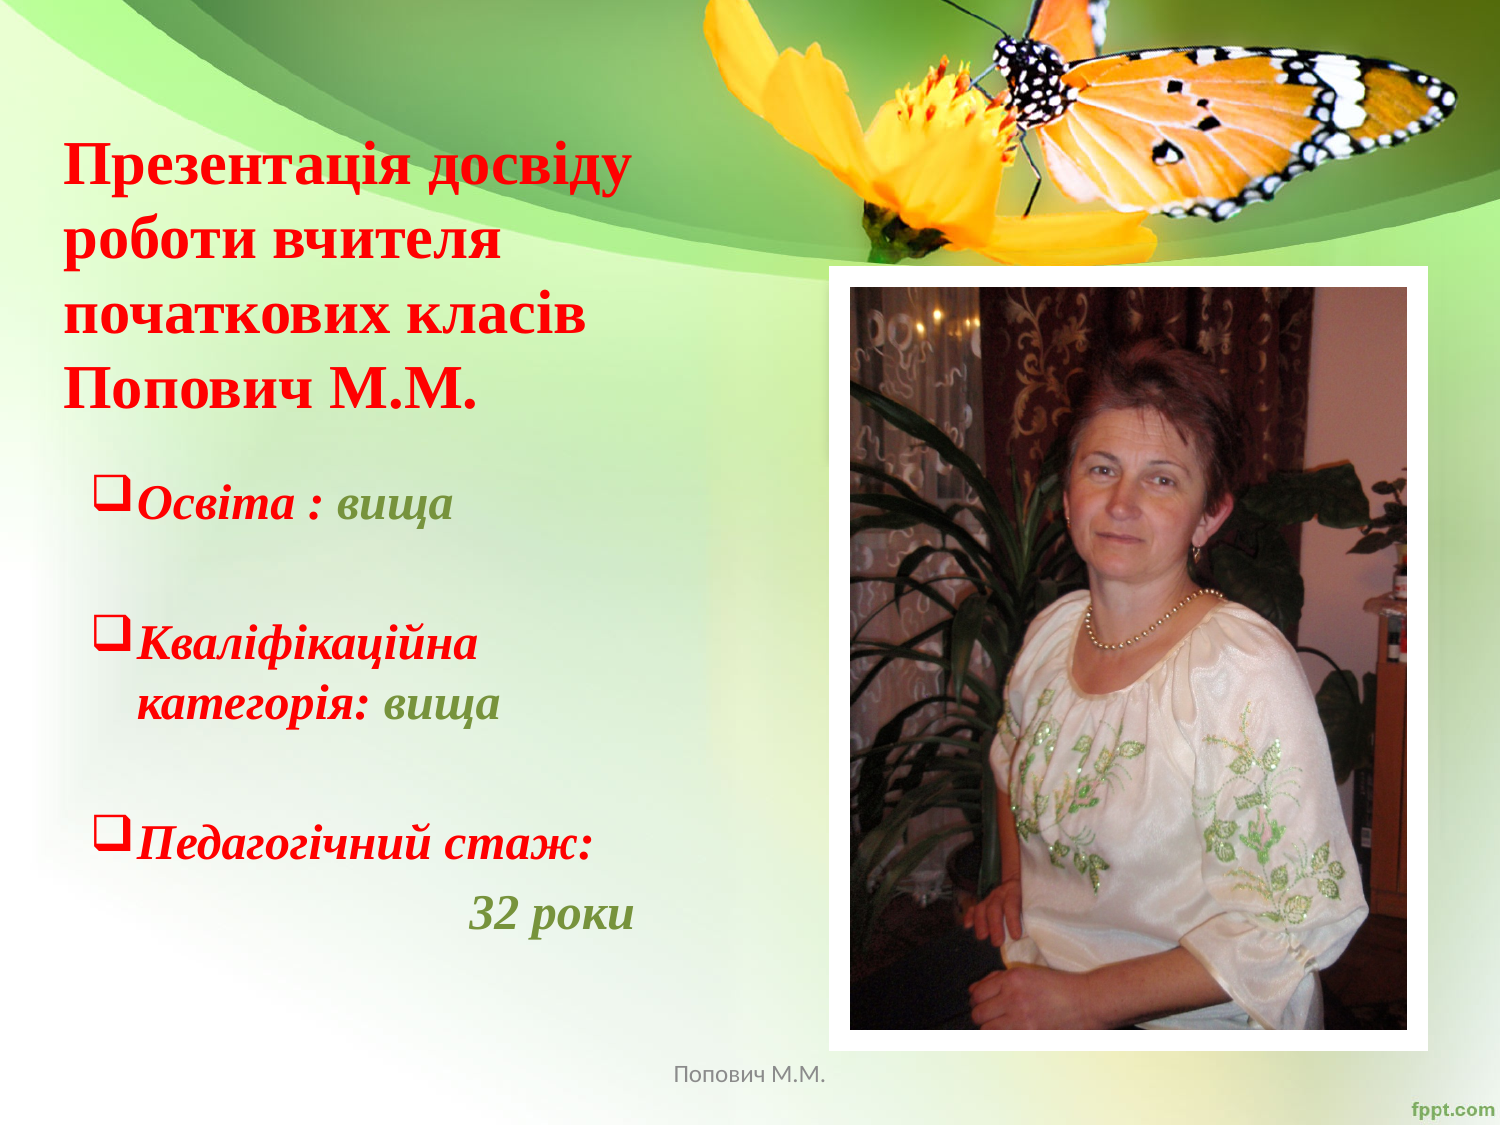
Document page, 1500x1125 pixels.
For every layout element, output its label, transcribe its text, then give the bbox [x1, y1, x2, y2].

picture [0, 0, 1500, 1125]
title Презентація досвіду роботи вчителя початкових класів Попович М.М. [48, 111, 774, 430]
list Освіта : вища Кваліфікаційна категорія: вища Педагогічний стаж: 32 роки [74, 462, 650, 1006]
footer Попович М.М. [512, 1042, 988, 1103]
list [849, 286, 1408, 1031]
